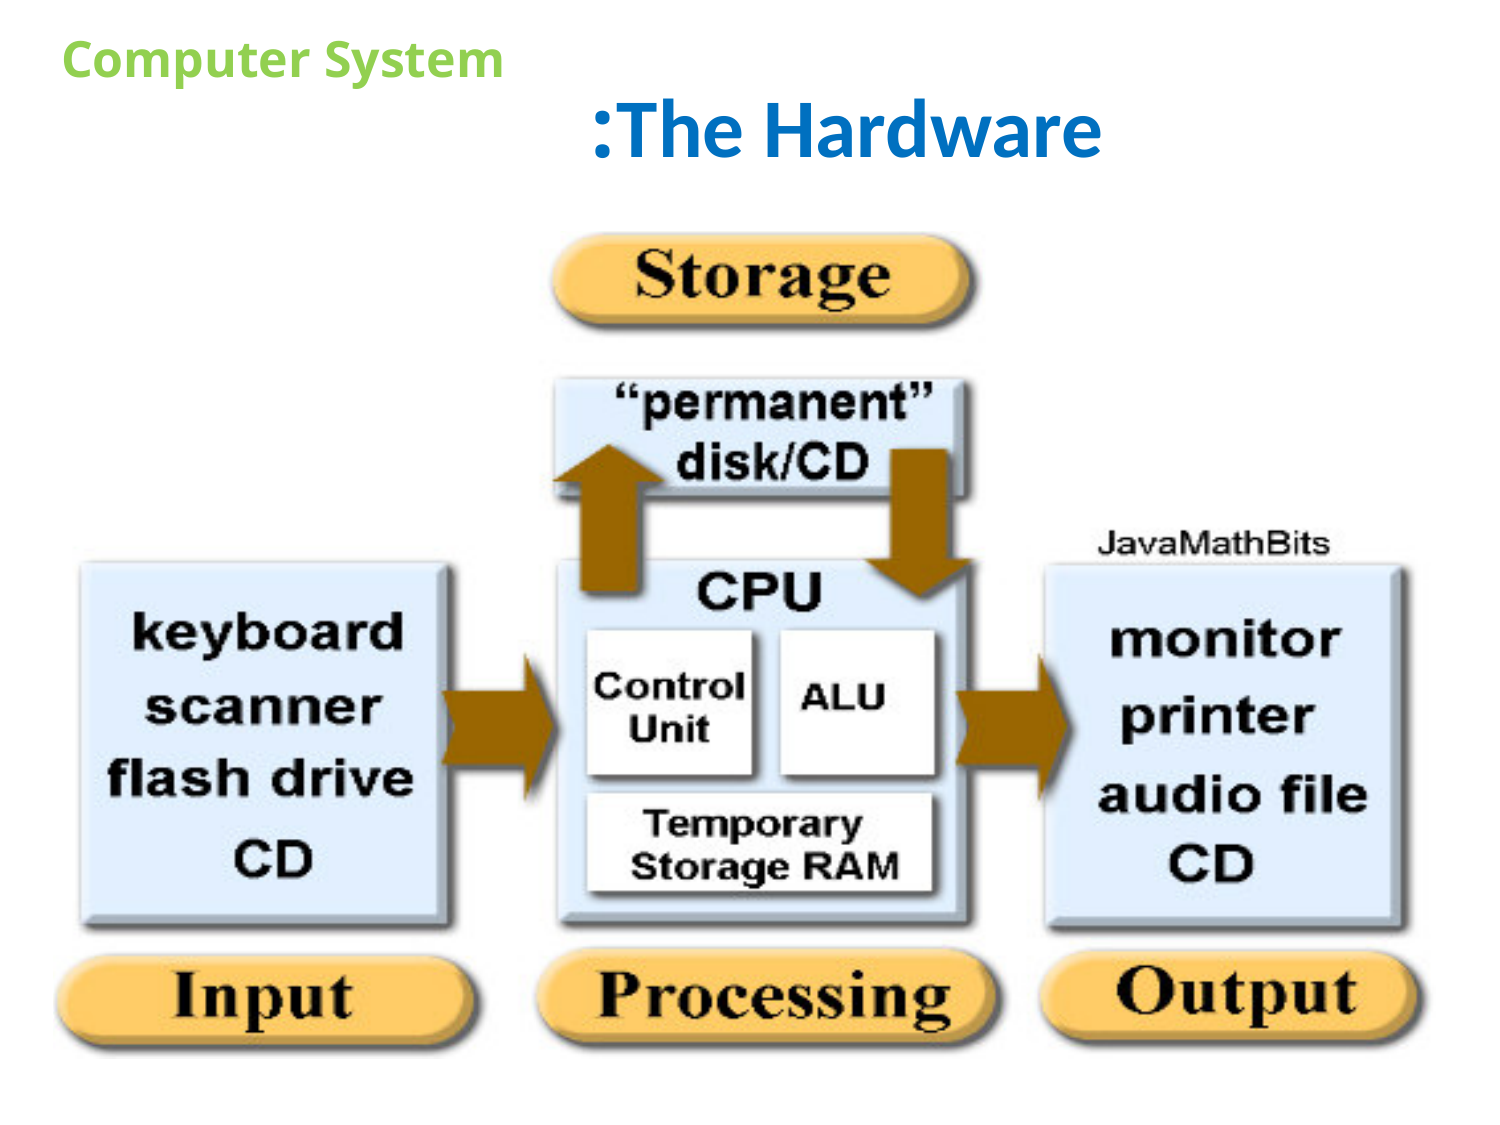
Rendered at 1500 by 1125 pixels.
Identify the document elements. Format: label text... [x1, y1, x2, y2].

text_box The Hardware: [574, 66, 1118, 182]
picture [52, 231, 1436, 1059]
text_box Computer System [46, 20, 521, 96]
